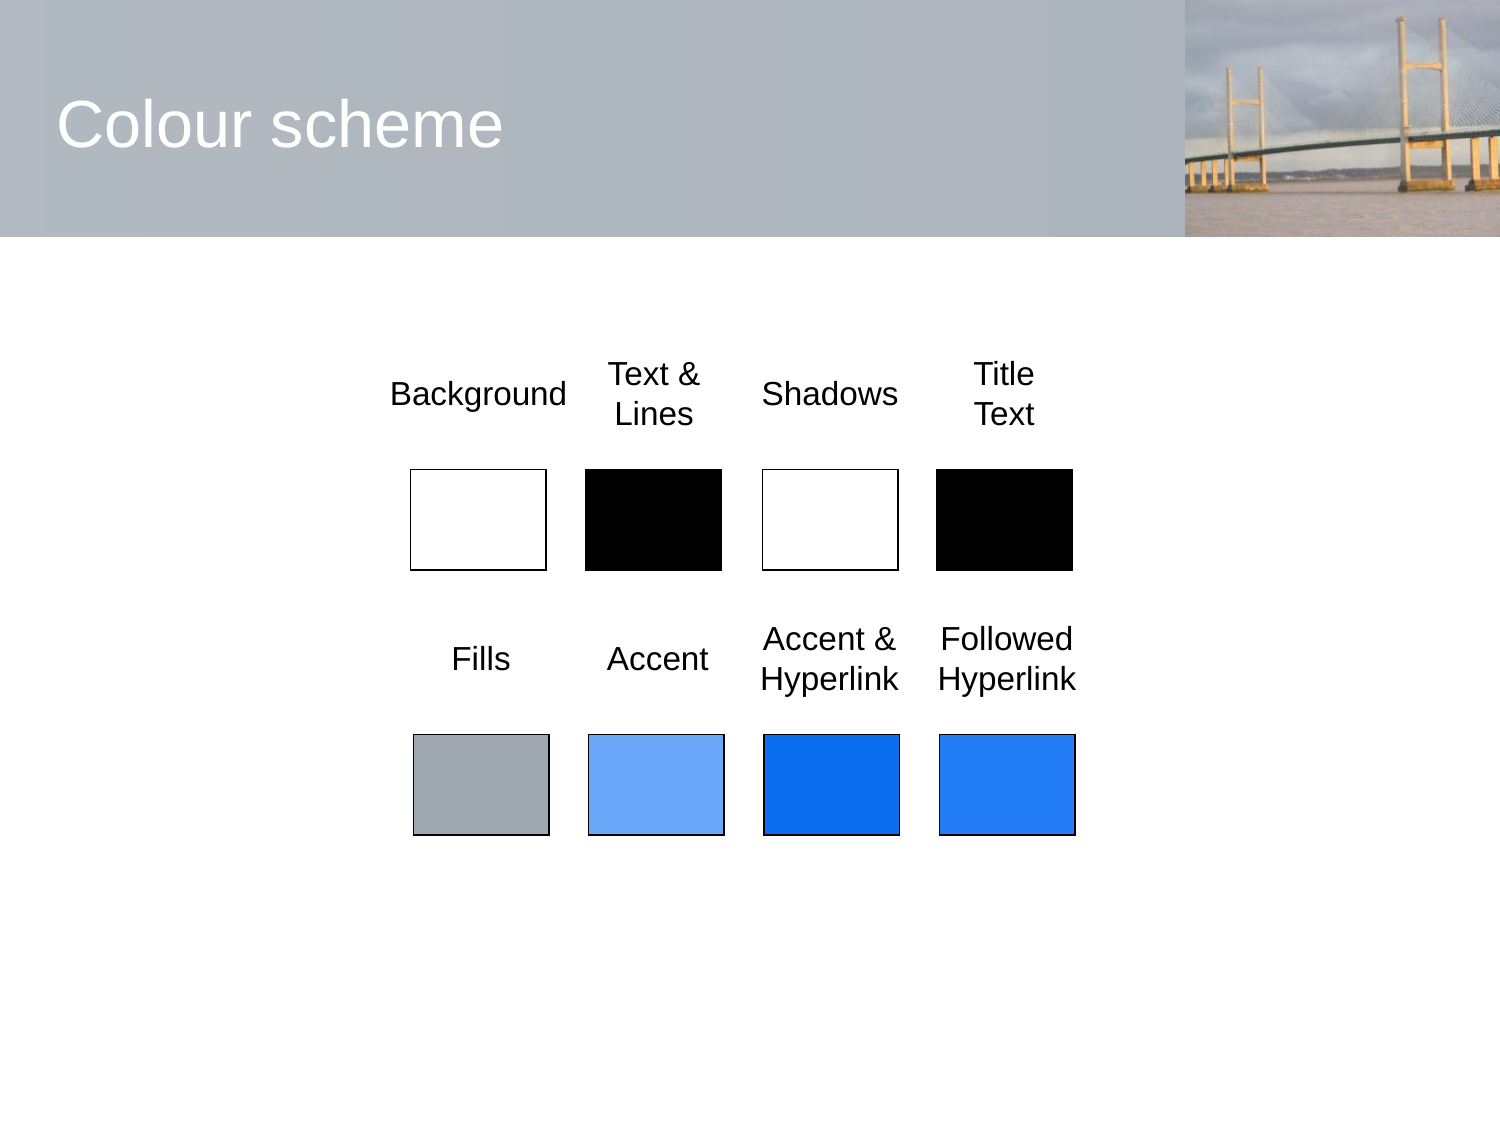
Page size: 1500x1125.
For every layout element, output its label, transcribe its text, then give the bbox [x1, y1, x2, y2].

text_box [763, 734, 900, 835]
text_box [410, 469, 547, 570]
title Colour scheme [41, 45, 1164, 197]
text_box [939, 734, 1075, 835]
text_box Background [374, 364, 583, 420]
picture [1185, 0, 1500, 237]
text_box Fills [436, 629, 526, 685]
text_box [588, 734, 725, 835]
text_box Accent & Hyperlink [745, 609, 914, 705]
text_box [936, 469, 1073, 570]
text_box Text & Lines [592, 344, 716, 440]
text_box [762, 469, 899, 570]
text_box Shadows [746, 364, 914, 420]
text_box Title Text [958, 344, 1050, 440]
text_box Followed Hyperlink [922, 609, 1092, 704]
text_box [585, 469, 722, 570]
text_box [413, 734, 549, 835]
text_box Accent [592, 629, 724, 685]
